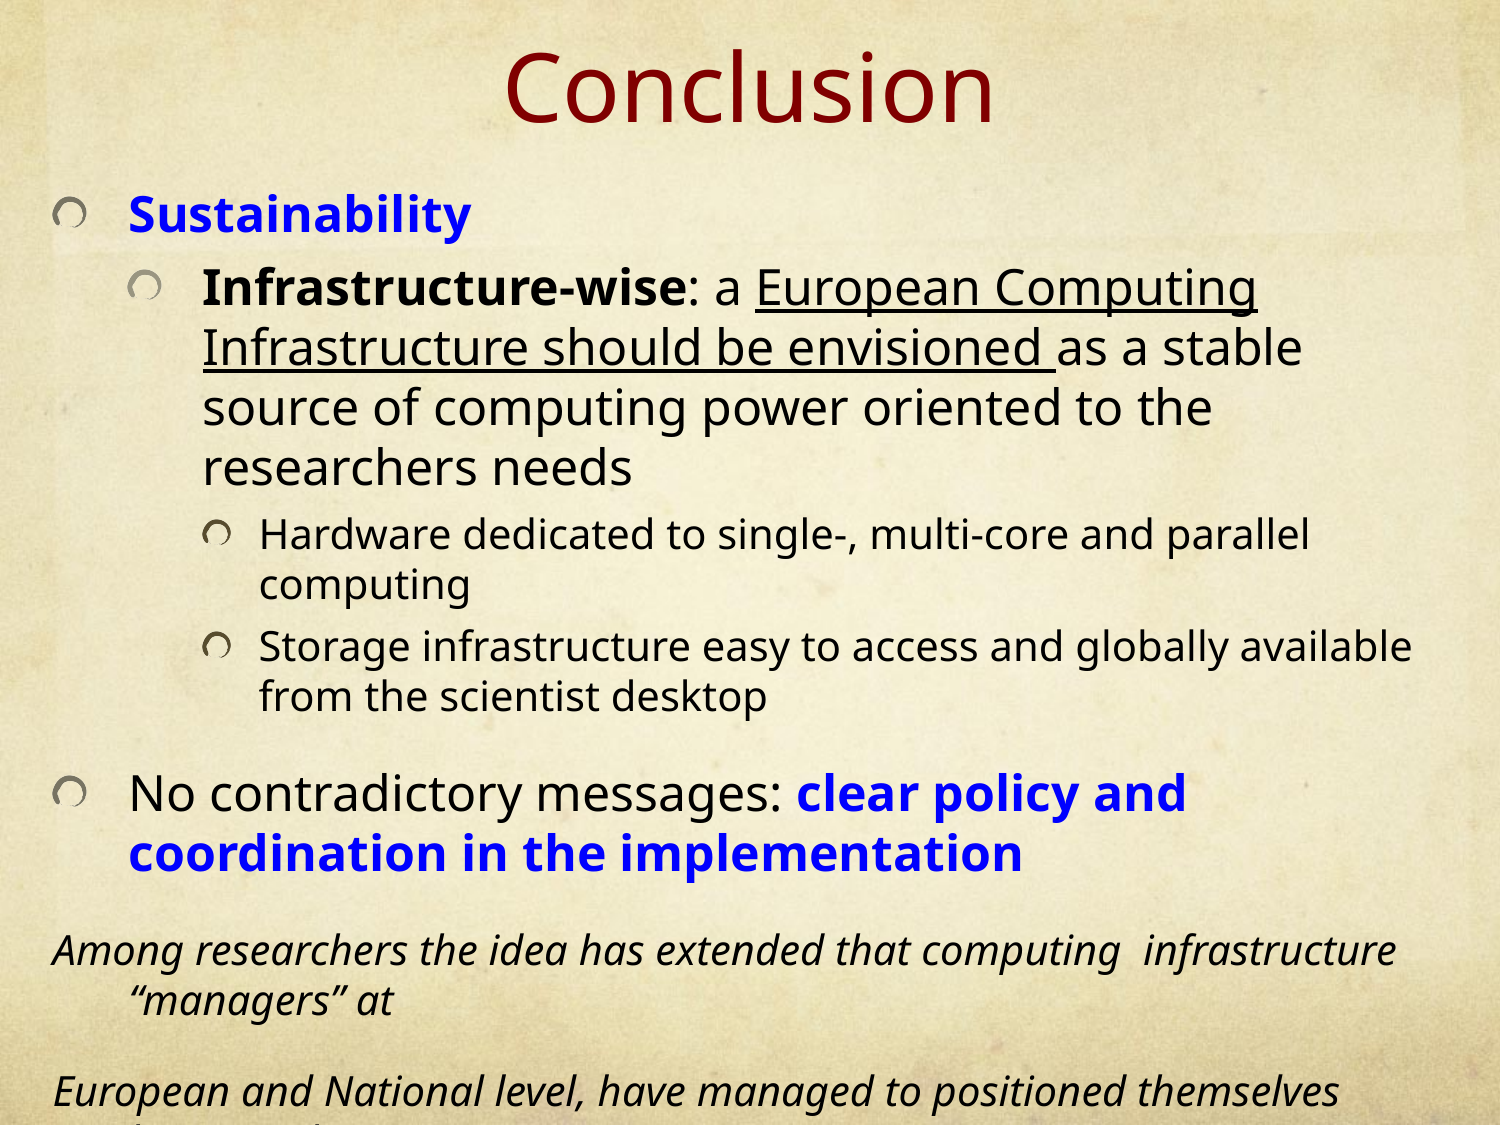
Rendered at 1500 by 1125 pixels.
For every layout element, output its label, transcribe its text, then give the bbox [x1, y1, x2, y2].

picture [0, 0, 1500, 1125]
list Sustainability Infrastructure-wise: a European Computing Infrastructure should be envisioned as a stable source of computing power oriented to the researchers needs Hardware dedicated to single-, multi-core and parallel computing Storage infrastructure easy to access and globally available from the scientist desktop No contradictory messages: clear policy and coordination in the implementation Among researchers the idea has extended that computing infrastructure “managers” at European and National level, have managed to positioned themselves between the researchers, and the policy makers. [37, 174, 1463, 1088]
title Conclusion [150, 12, 1350, 155]
